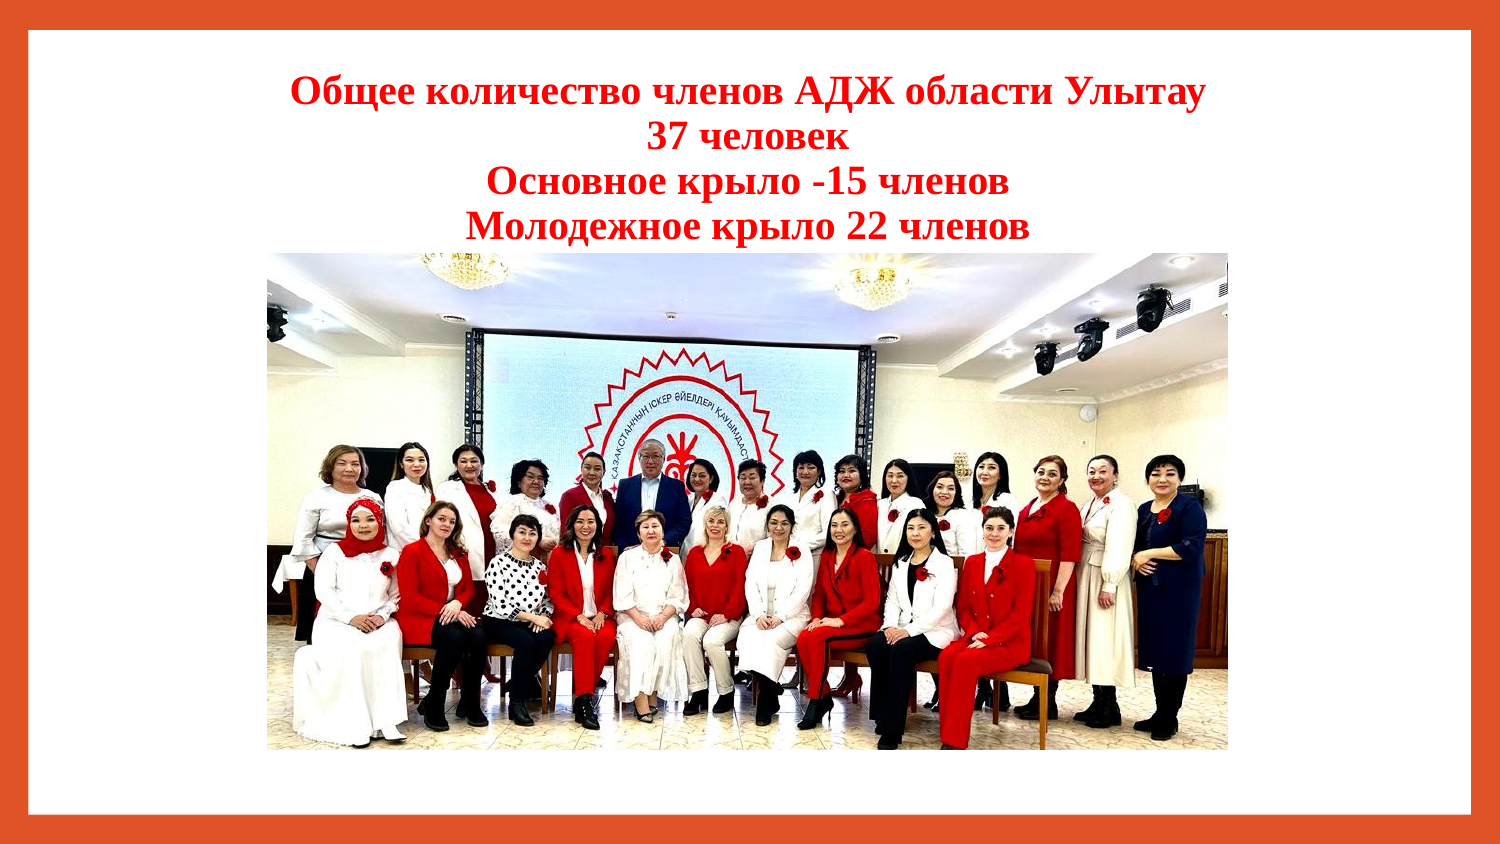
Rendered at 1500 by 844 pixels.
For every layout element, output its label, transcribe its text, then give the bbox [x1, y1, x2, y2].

title Общее количество членов АДЖ области Улытау 37 человек Основное крыло -15 членов Молодежное крыло 22 членов [140, 75, 1356, 242]
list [267, 252, 1229, 751]
